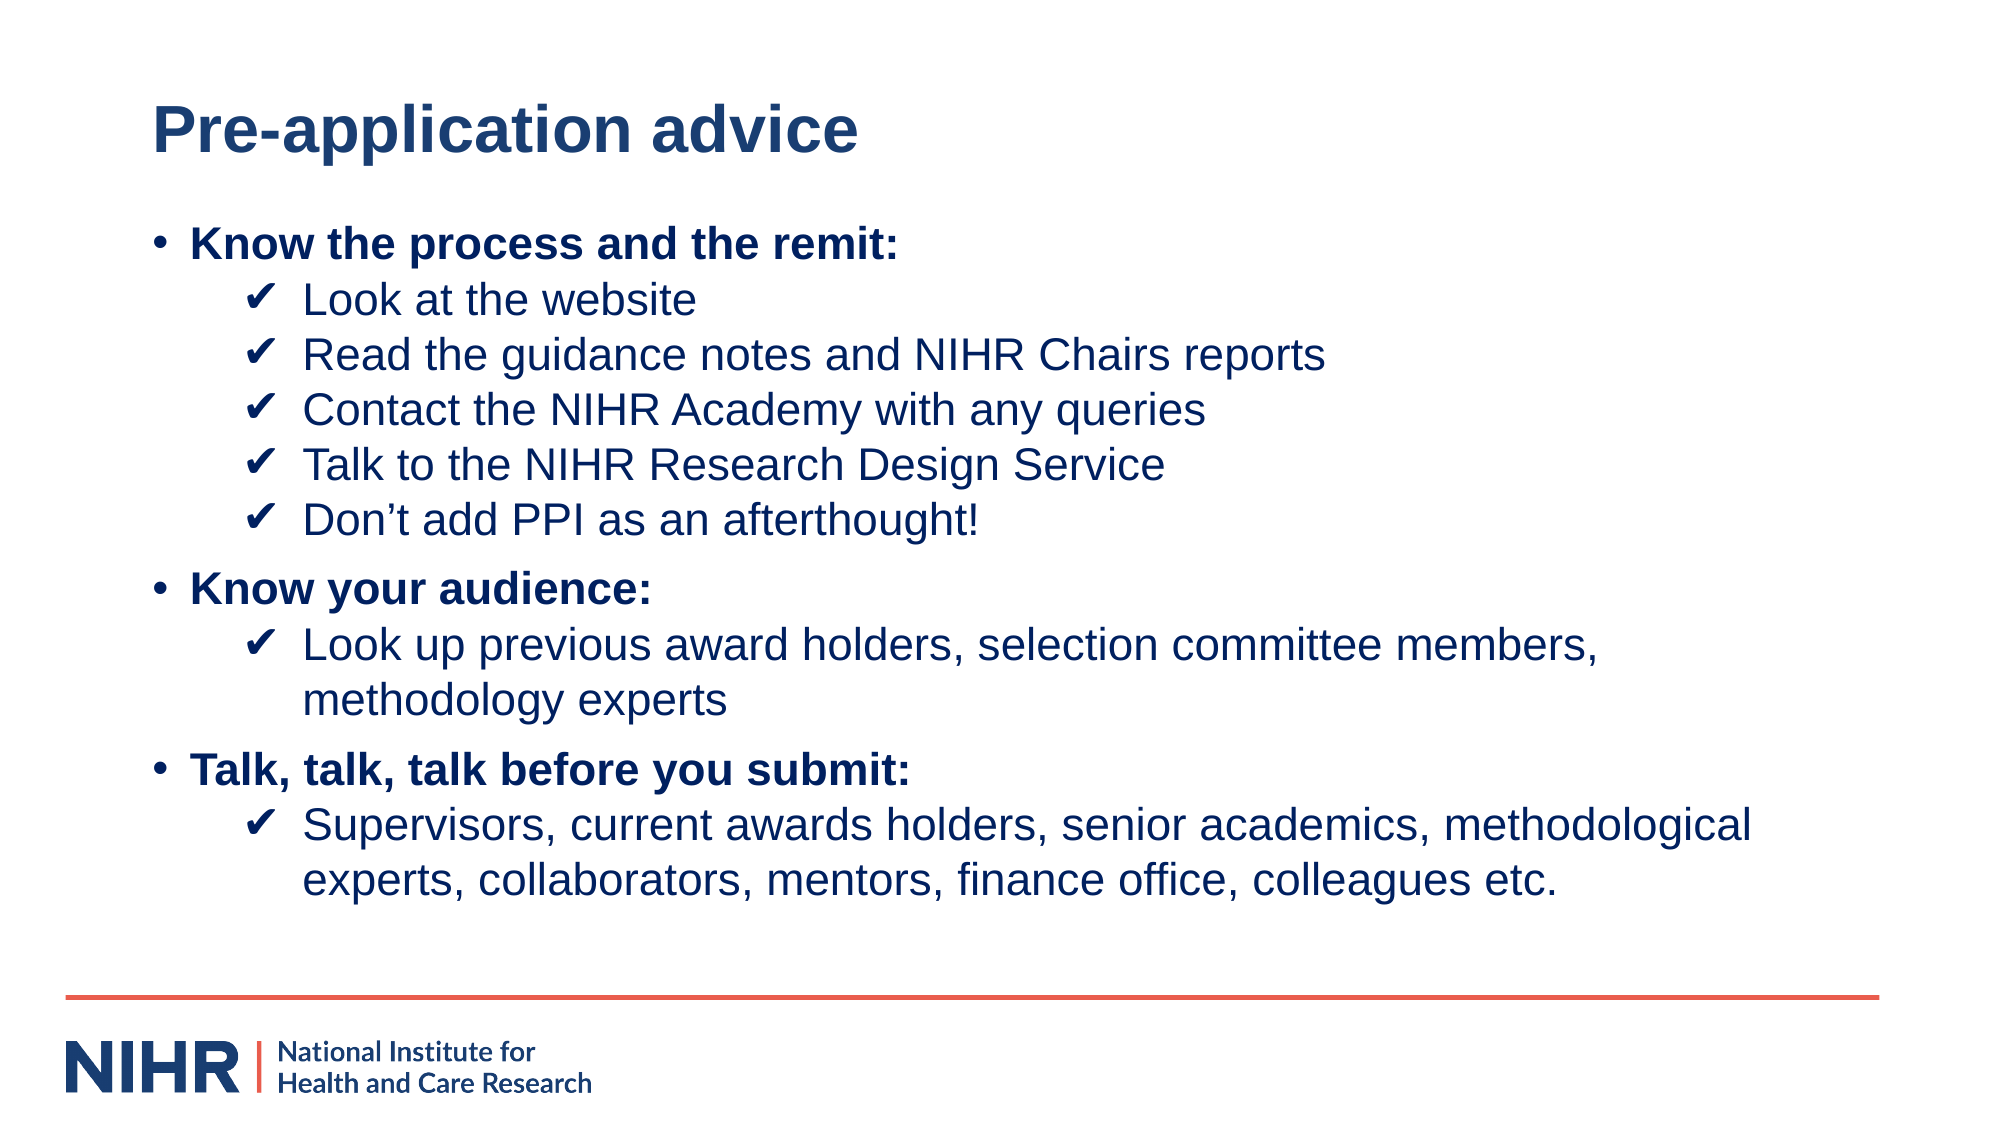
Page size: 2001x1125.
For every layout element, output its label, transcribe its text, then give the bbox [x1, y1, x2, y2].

picture [66, 1040, 591, 1093]
picture [65, 995, 1880, 1000]
list Know the process and the remit: Look at the website Read the guidance notes and NIHR Chairs reports Contact the NIHR Academy with any queries Talk to the NIHR Research Design Service Don’t add PPI as an afterthought! Know your audience: Look up previous award holders, selection committee members, methodology experts Talk, talk, talk before you submit: Supervisors, current awards holders, senior academics, methodological experts, collaborators, mentors, finance office, colleagues etc. [137, 212, 1863, 951]
title Pre-application advice [137, 59, 1863, 202]
